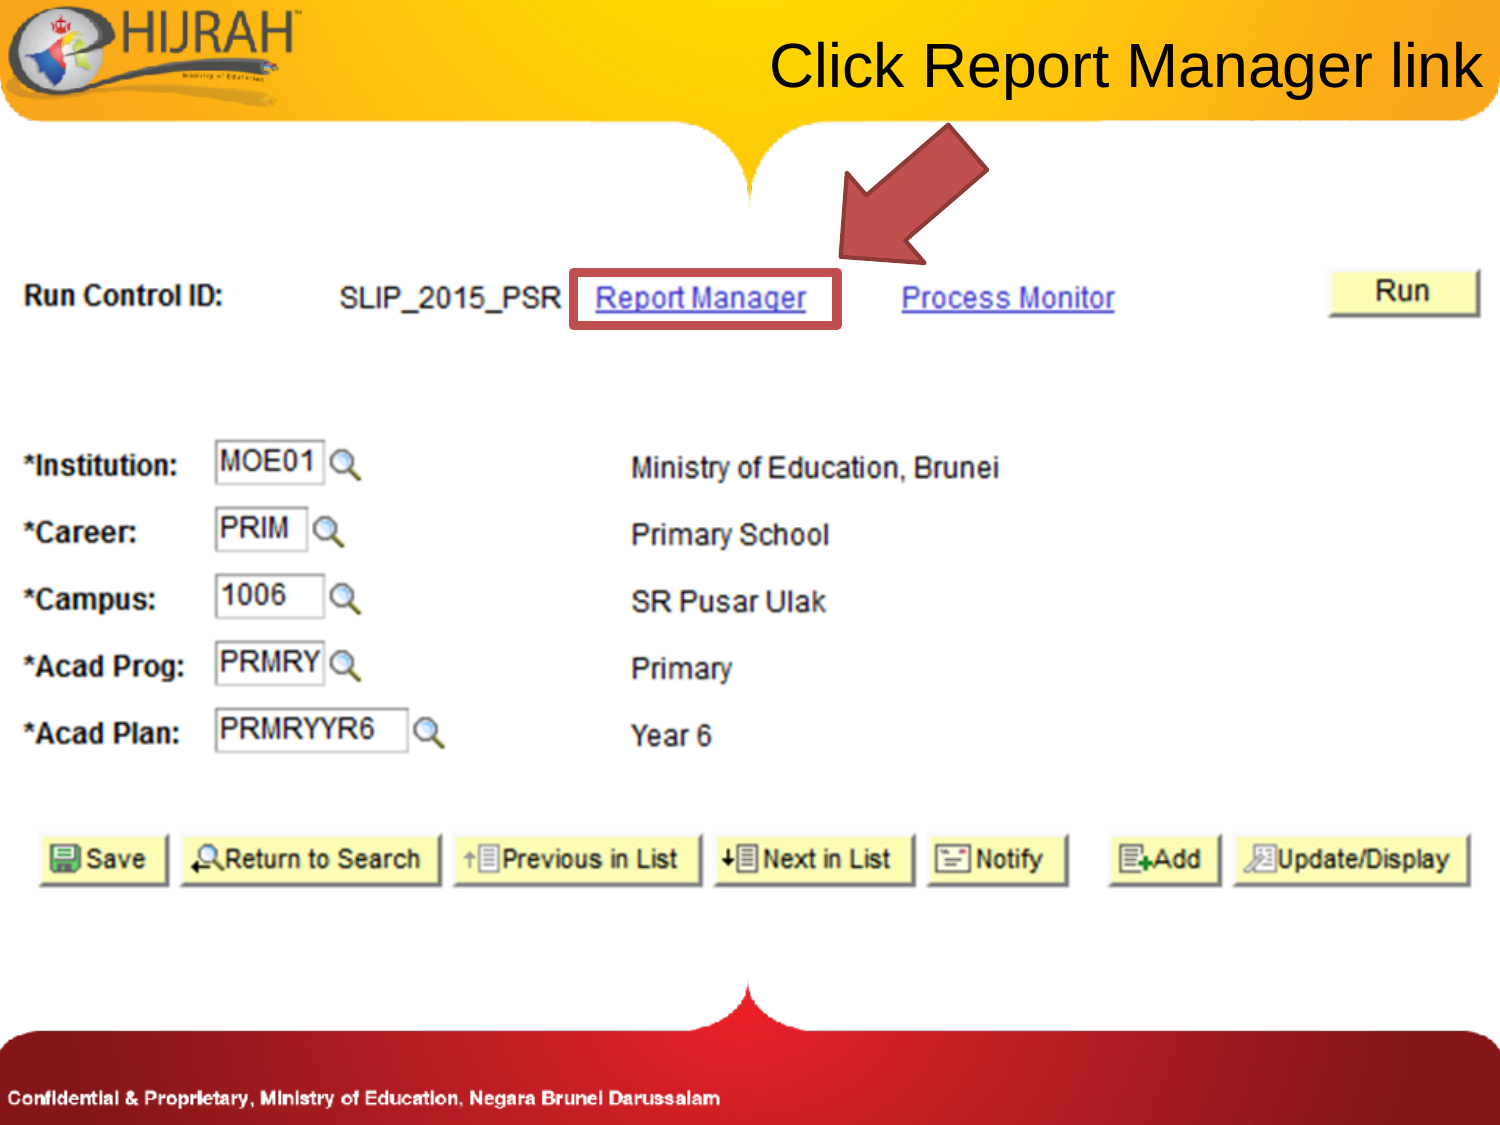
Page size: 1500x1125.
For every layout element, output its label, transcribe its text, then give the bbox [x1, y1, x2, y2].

text_box [839, 122, 990, 249]
picture [0, 0, 1500, 1125]
title Click Report Manager link [324, 0, 1500, 126]
